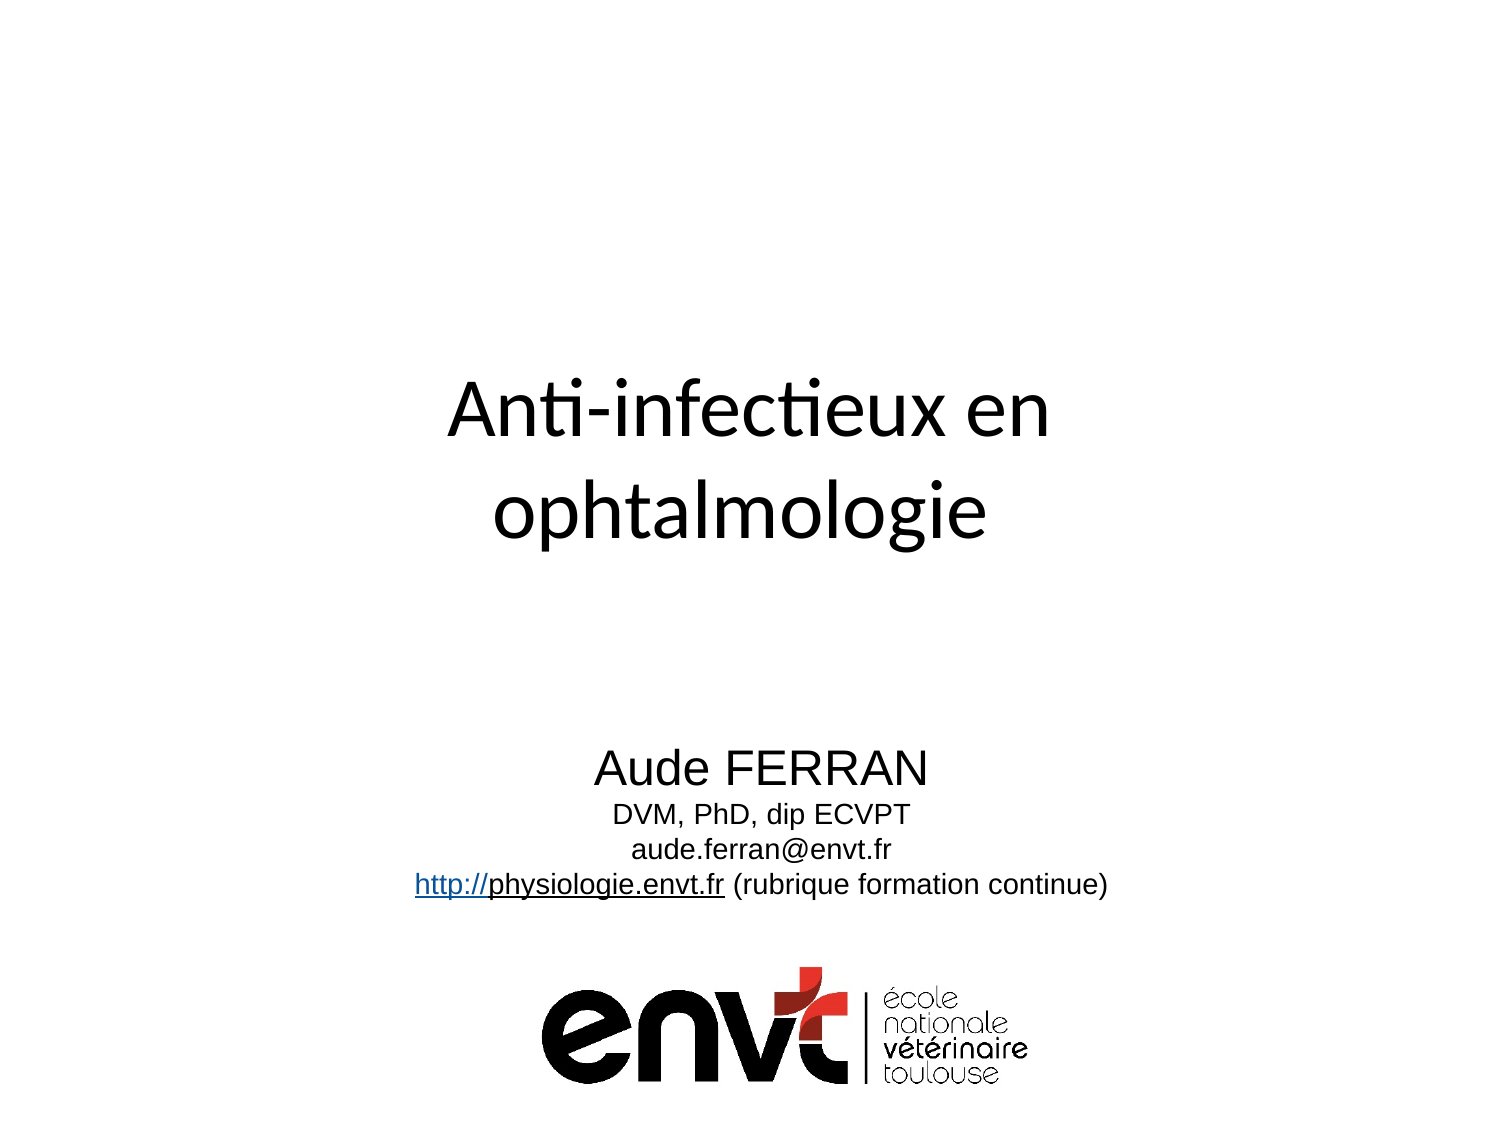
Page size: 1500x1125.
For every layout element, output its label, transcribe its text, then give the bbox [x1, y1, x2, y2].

title Anti-infectieux en ophtalmologie [187, 170, 1313, 563]
picture [515, 927, 1055, 1125]
text_box Aude FERRAN DVM, PhD, dip ECVPT aude.ferran@envt.fr http://physiologie.envt.fr (rubrique formation continue) [312, 727, 1211, 988]
